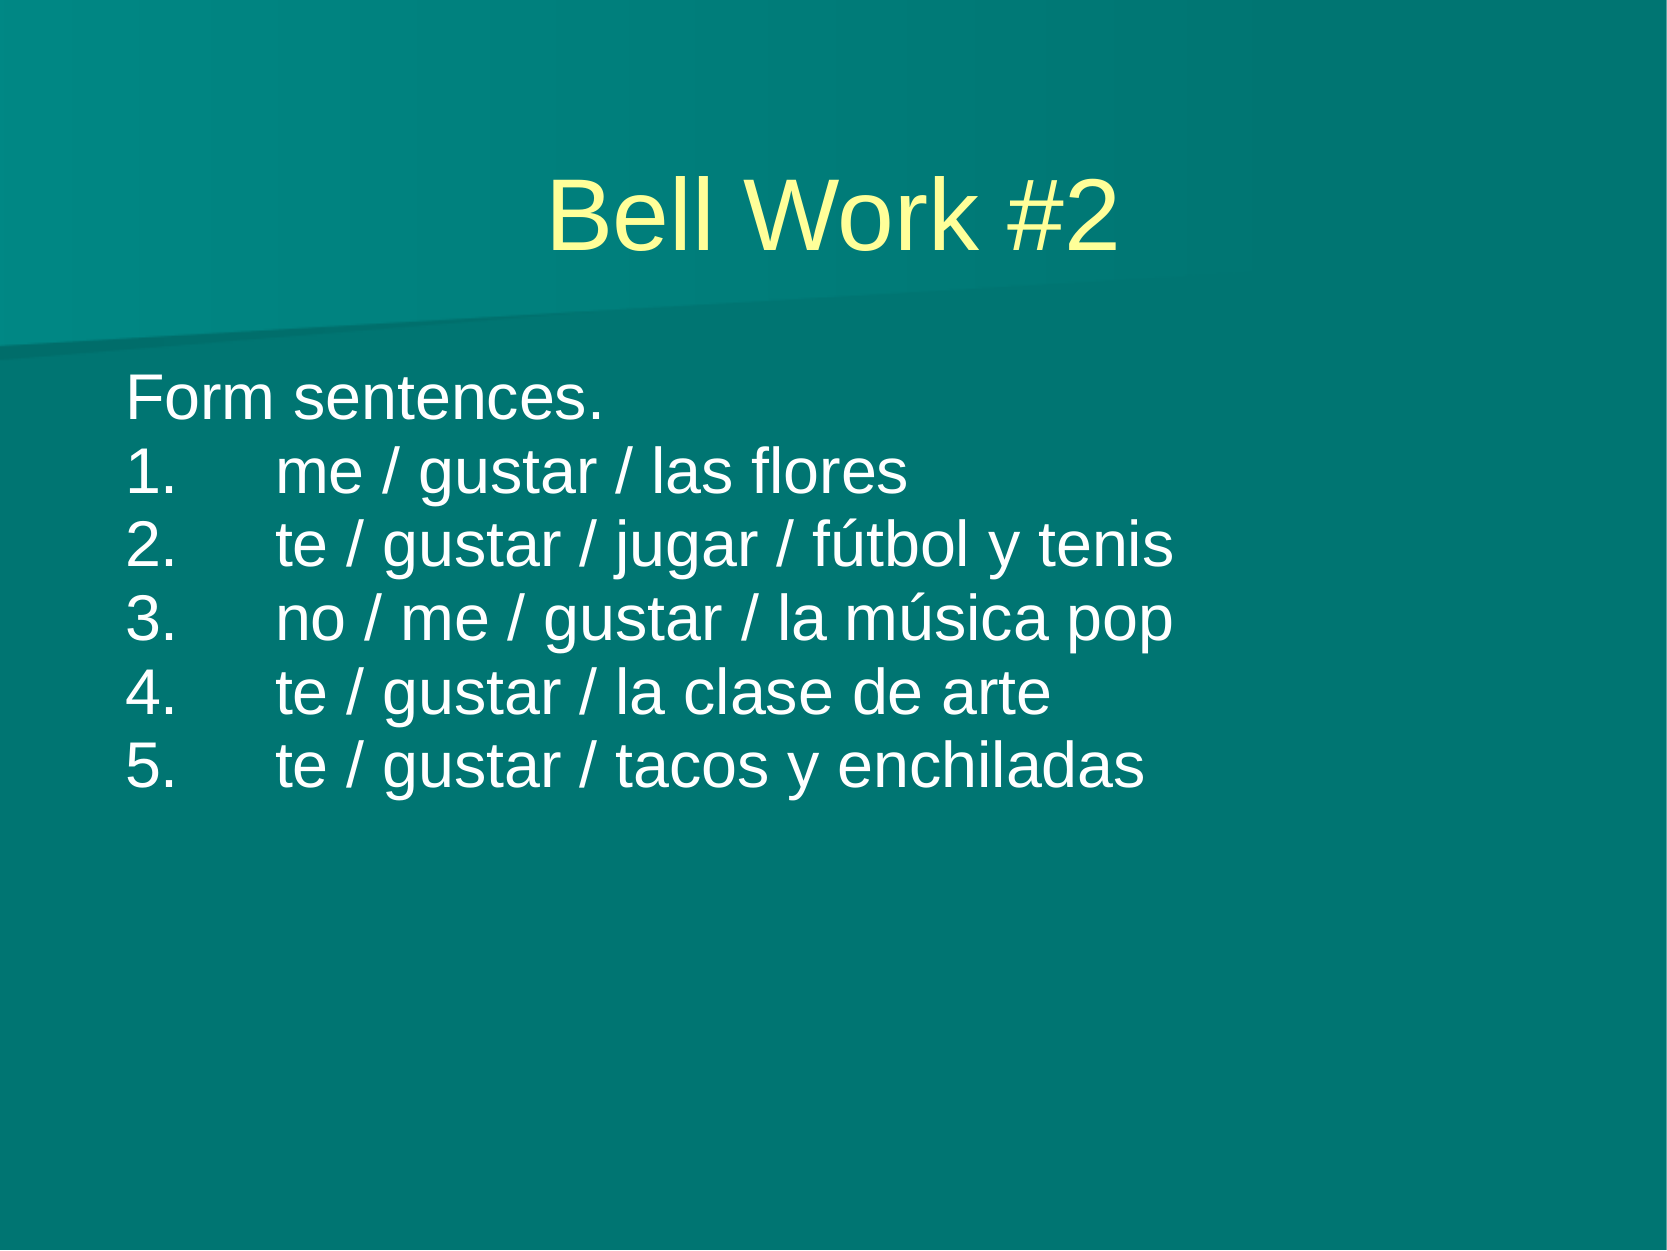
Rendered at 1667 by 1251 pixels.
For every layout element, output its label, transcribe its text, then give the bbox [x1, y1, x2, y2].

list Form sentences. 1. me / gustar / las flores 2. te / gustar / jugar / fútbol y tenis 3. no / me / gustar / la música pop 4. te / gustar / la clase de arte 5. te / gustar / tacos y enchiladas [125, 360, 1542, 1112]
picture [0, 0, 1667, 1250]
title Bell Work #2 [125, 110, 1542, 320]
